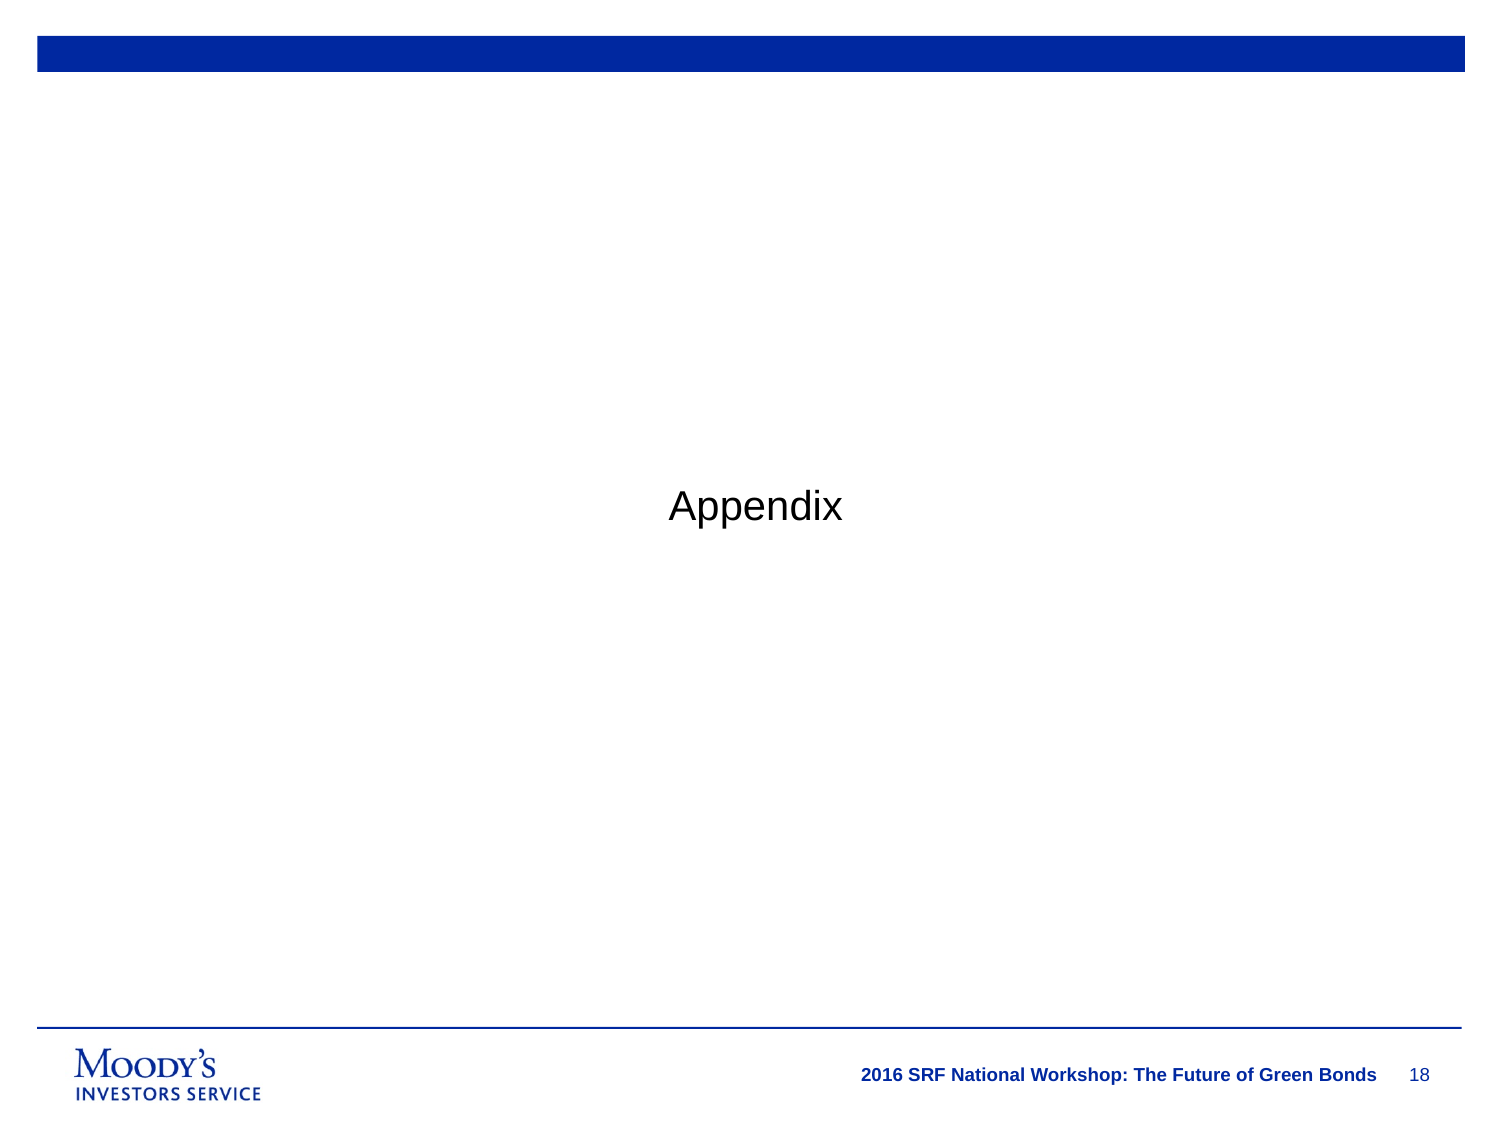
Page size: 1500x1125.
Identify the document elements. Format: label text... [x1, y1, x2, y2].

slide_number 18 [1408, 1061, 1480, 1088]
picture [65, 1037, 263, 1109]
list Appendix [118, 346, 1394, 529]
